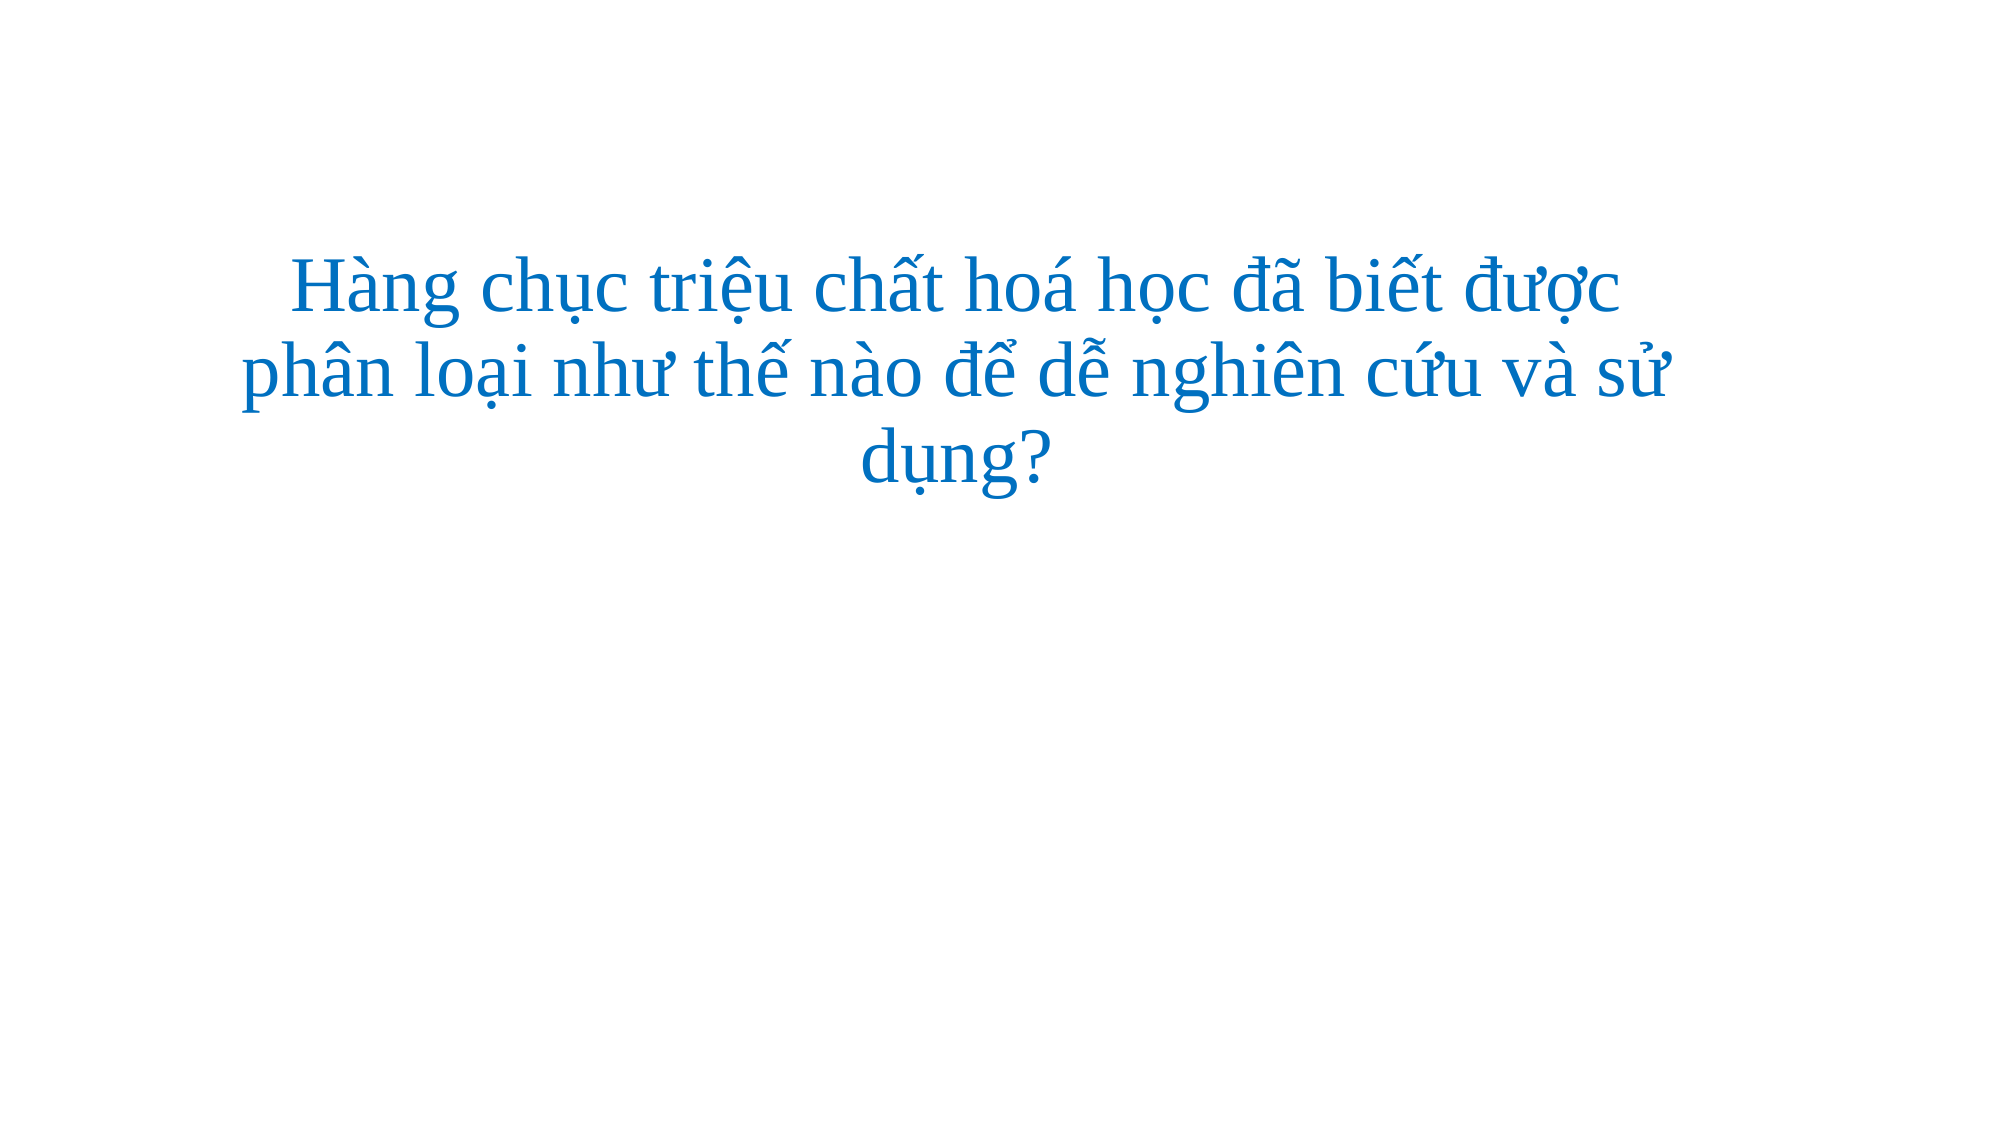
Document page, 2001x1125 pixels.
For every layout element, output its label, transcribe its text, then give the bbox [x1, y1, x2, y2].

subtitle Hàng chục triệu chất hoá học đã biết được phân loại như thế nào để dễ nghiên cứu và sử dụng? [207, 235, 1708, 507]
